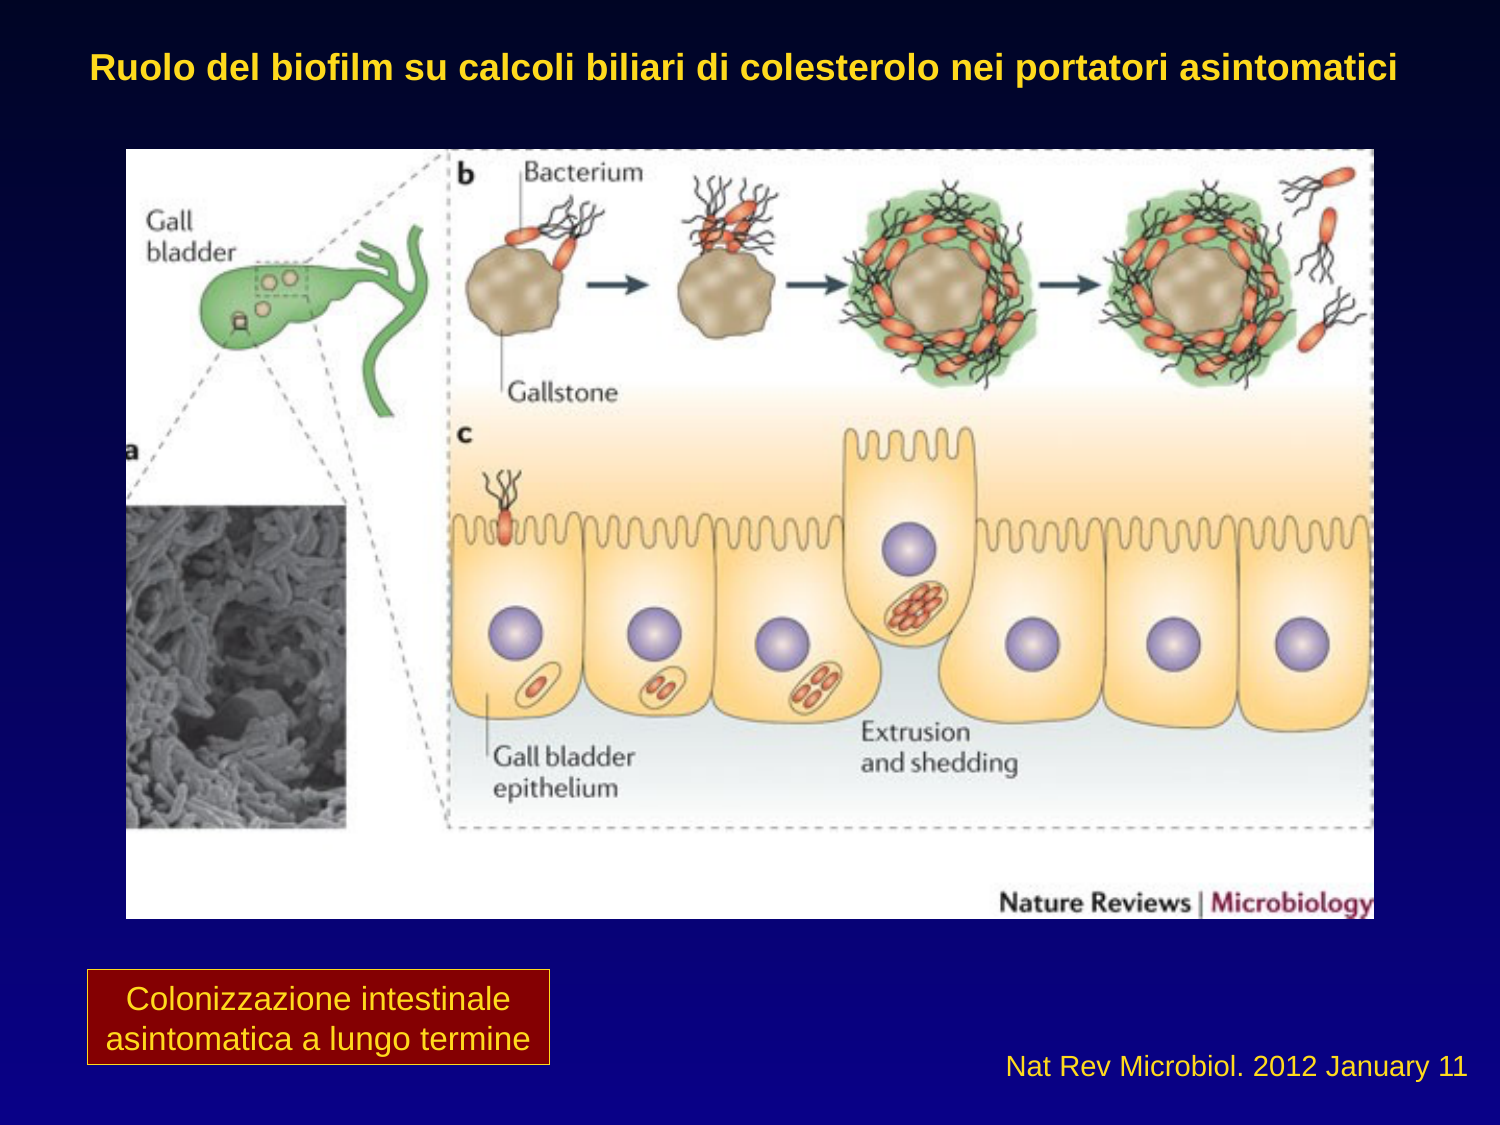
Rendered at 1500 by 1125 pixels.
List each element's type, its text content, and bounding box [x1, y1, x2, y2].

text_box Colonizzazione intestinale asintomatica a lungo termine [87, 969, 550, 1065]
text_box Ruolo del biofilm su calcoli biliari di colesterolo nei portatori asintomatici [74, 35, 1426, 96]
picture [125, 149, 1375, 919]
text_box Nat Rev Microbiol. 2012 January 11 [974, 1039, 1500, 1090]
